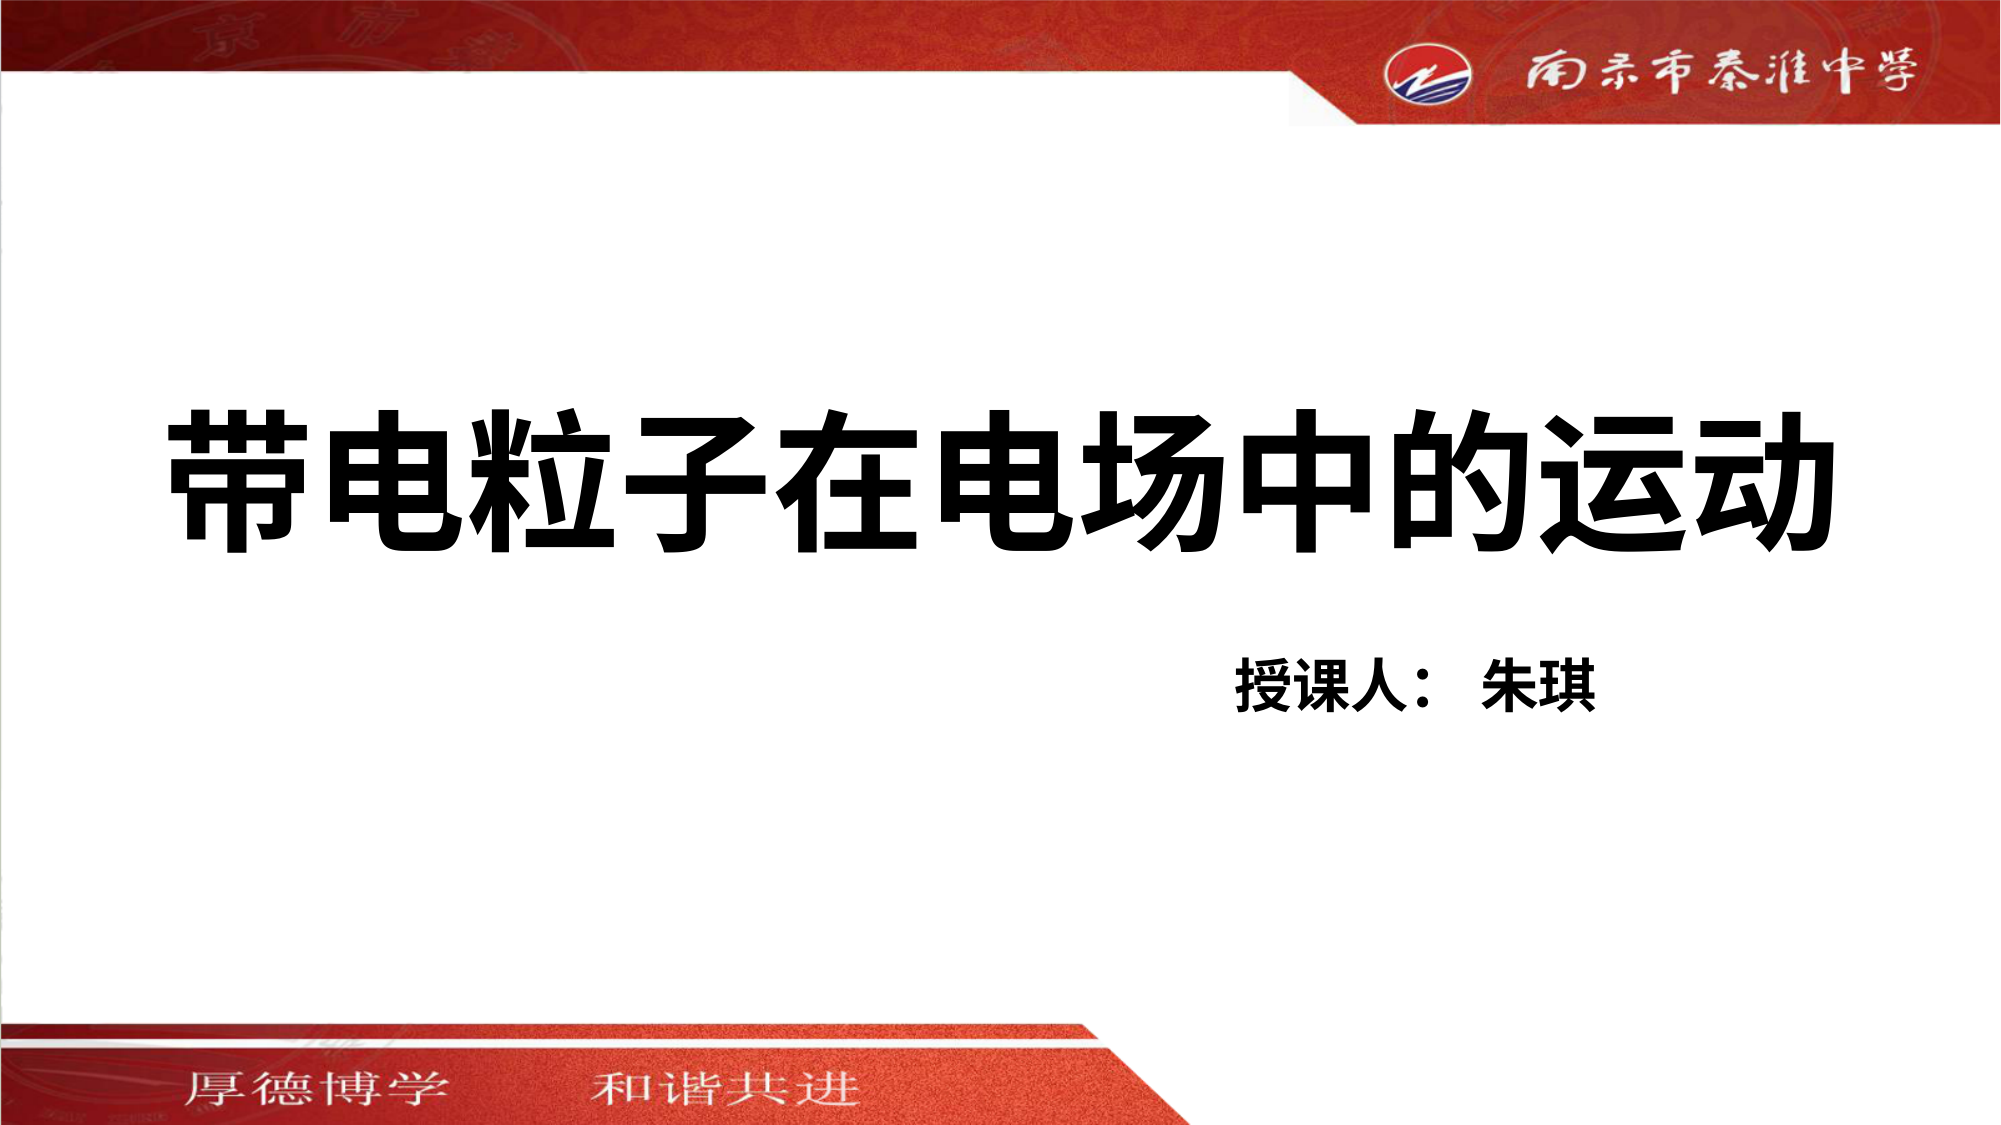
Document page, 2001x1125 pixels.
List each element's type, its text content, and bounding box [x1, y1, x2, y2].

picture [0, 0, 2001, 1125]
title 带电粒子在电场中的运动 [92, 318, 1910, 587]
text_box 授课人： 朱琪 [922, 641, 1910, 797]
